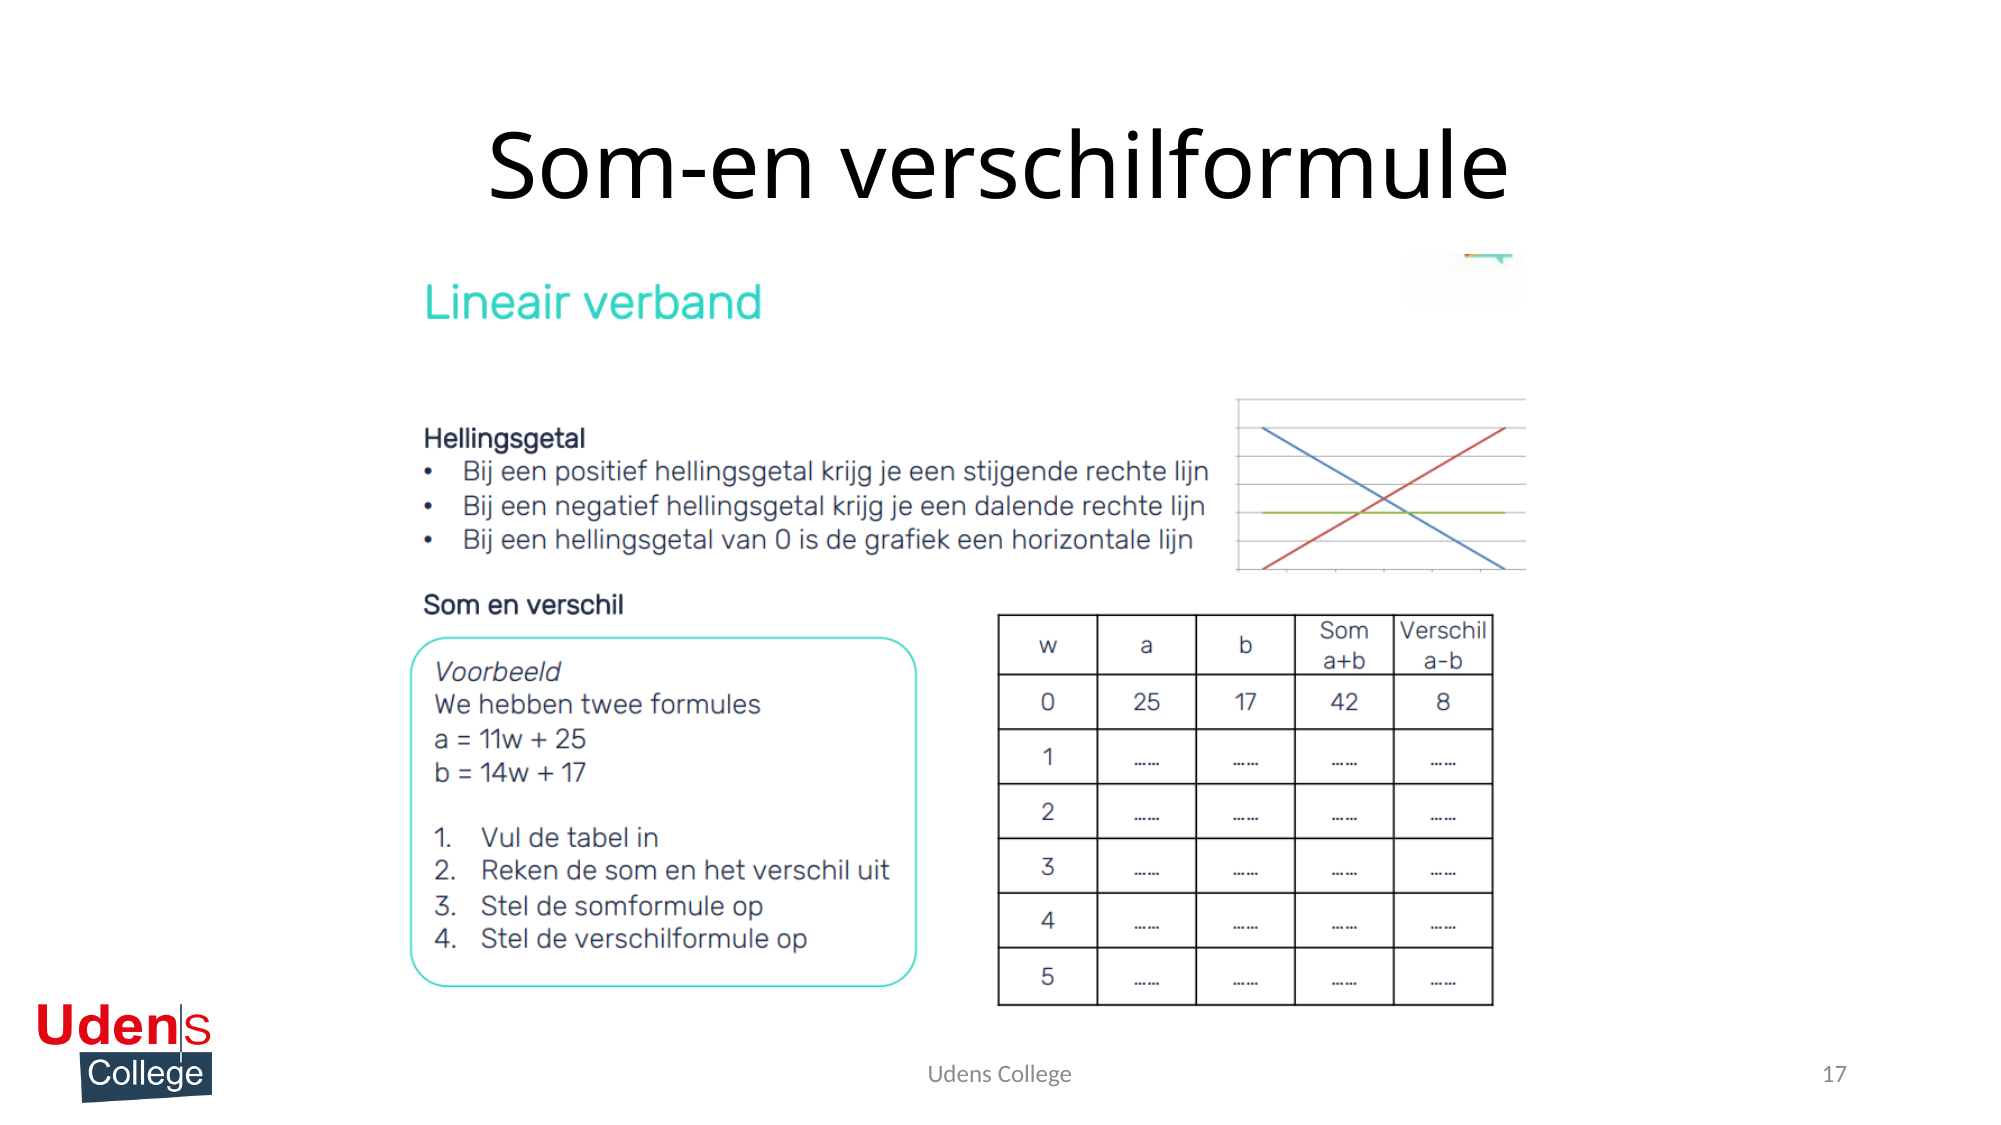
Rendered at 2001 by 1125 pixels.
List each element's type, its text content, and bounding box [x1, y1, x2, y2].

footer Udens College [662, 1042, 1338, 1103]
title Som-en verschilformule [137, 59, 1863, 278]
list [406, 254, 1526, 1014]
picture [38, 1004, 212, 1103]
slide_number 17 [1412, 1042, 1863, 1103]
